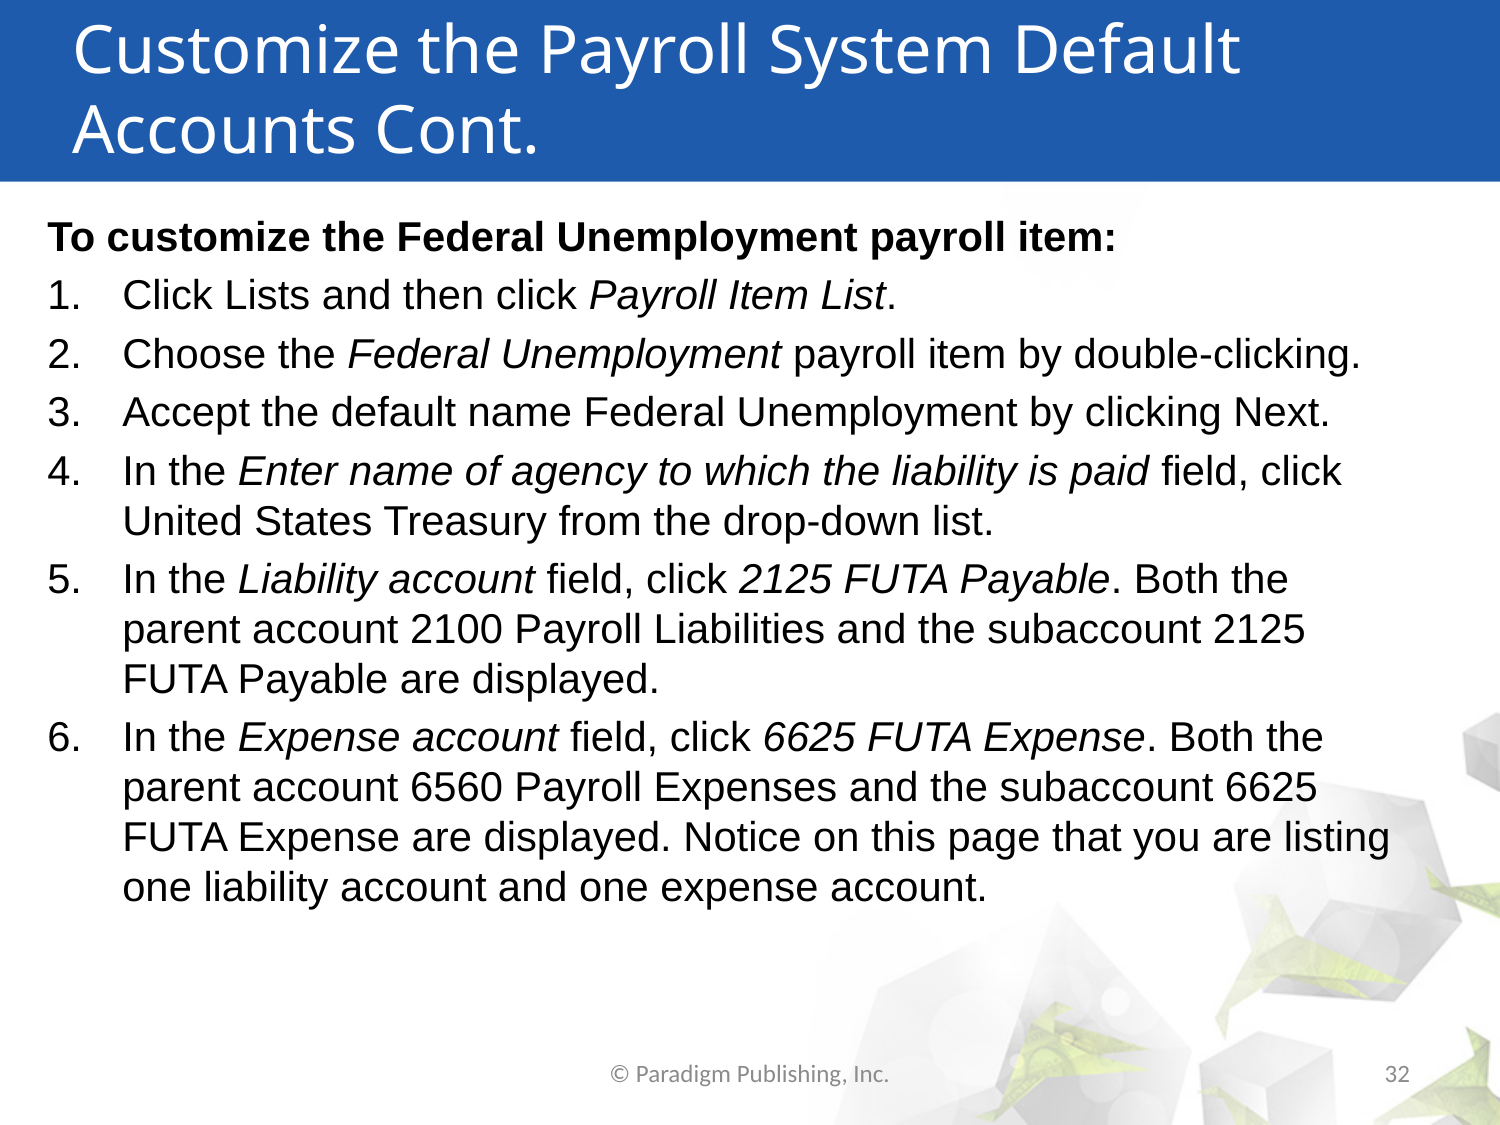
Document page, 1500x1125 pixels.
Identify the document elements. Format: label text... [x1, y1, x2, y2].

footer © Paradigm Publishing, Inc. [512, 1042, 988, 1103]
slide_number 32 [1074, 1042, 1425, 1103]
title Customize the Payroll System Default Accounts Cont. [57, 0, 1500, 194]
list To customize the Federal Unemployment payroll item: Click Lists and then click Payroll Item List. Choose the Federal Unemployment payroll item by double-clicking. Accept the default name Federal Unemployment by clicking Next. In the Enter name of agency to which the liability is paid field, click United States Treasury from the drop-down list. In the Liability account field, click 2125 FUTA Payable. Both the parent account 2100 Payroll Liabilities and the subaccount 2125 FUTA Payable are displayed. In the Expense account field, click 6625 FUTA Expense. Both the parent account 6560 Payroll Expenses and the subaccount 6625 FUTA Expense are displayed. Notice on this page that you are listing one liability account and one expense account. [32, 202, 1425, 966]
picture [0, 0, 1500, 1125]
